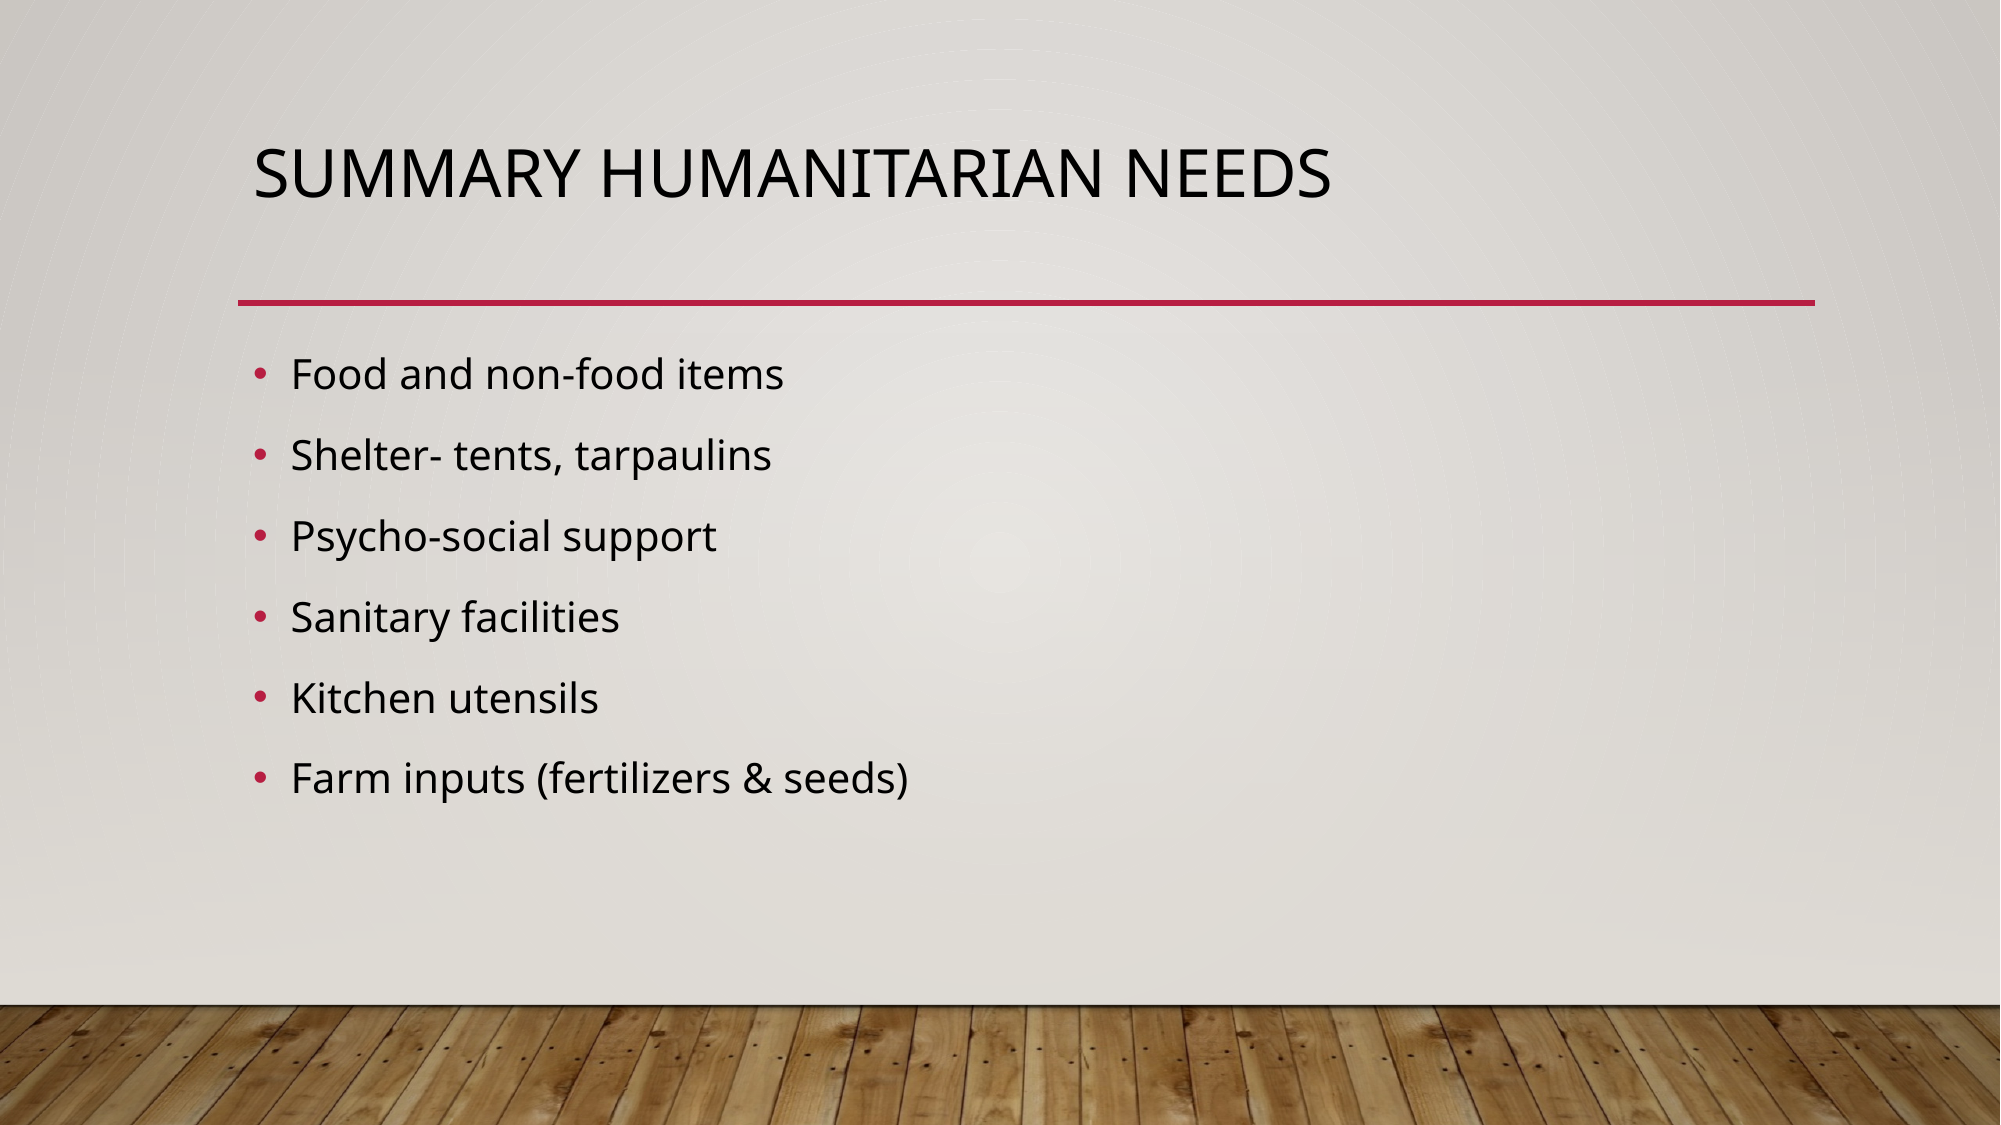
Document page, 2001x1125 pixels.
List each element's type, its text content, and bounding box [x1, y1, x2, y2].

list Food and non-food items Shelter- tents, tarpaulins Psycho-social support Sanitary facilities Kitchen utensils Farm inputs (fertilizers & seeds) [238, 330, 1814, 897]
title Summary Humanitarian Needs [238, 131, 1814, 305]
picture [0, 1005, 2000, 1125]
